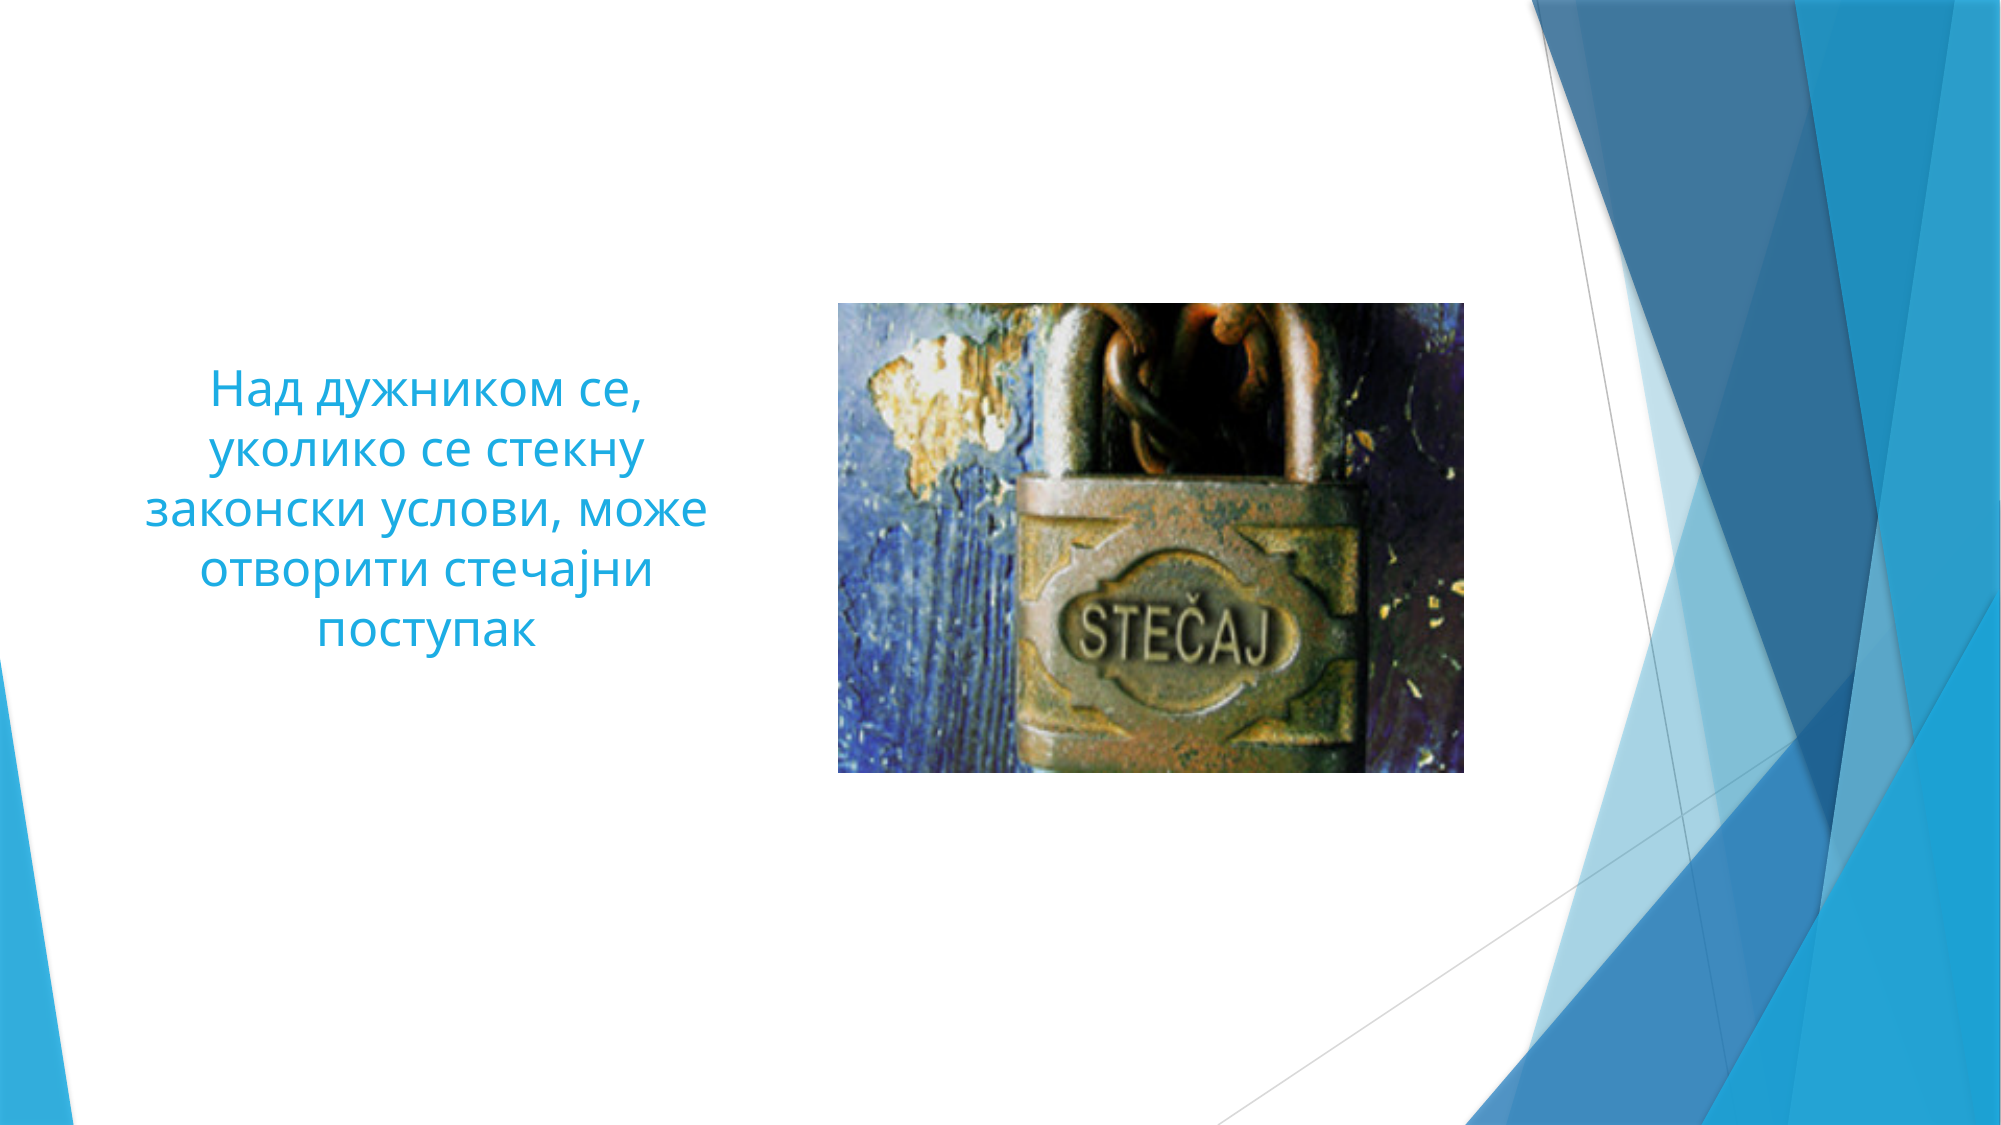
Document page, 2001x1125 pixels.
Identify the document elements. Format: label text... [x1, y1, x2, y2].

list Над дужником се, уколико се стекну законски услови, може отворити стечајни поступак [111, 348, 744, 748]
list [838, 302, 1465, 773]
